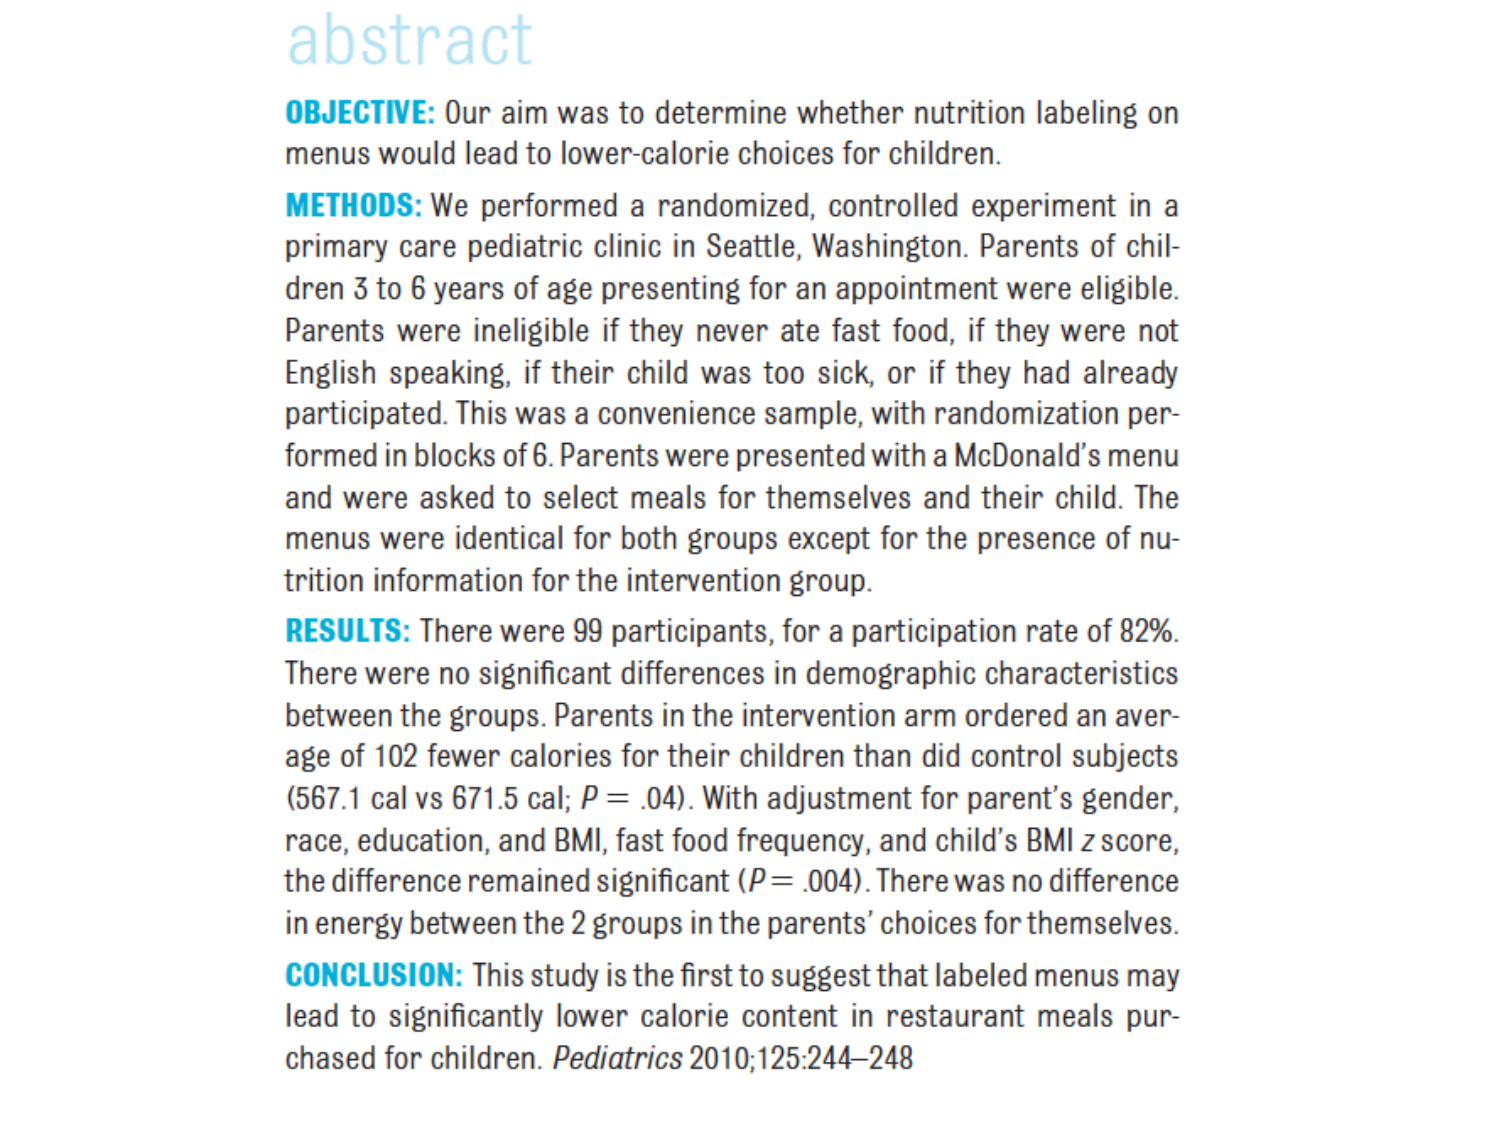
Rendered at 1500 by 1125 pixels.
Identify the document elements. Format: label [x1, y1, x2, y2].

picture [262, 0, 1199, 1125]
